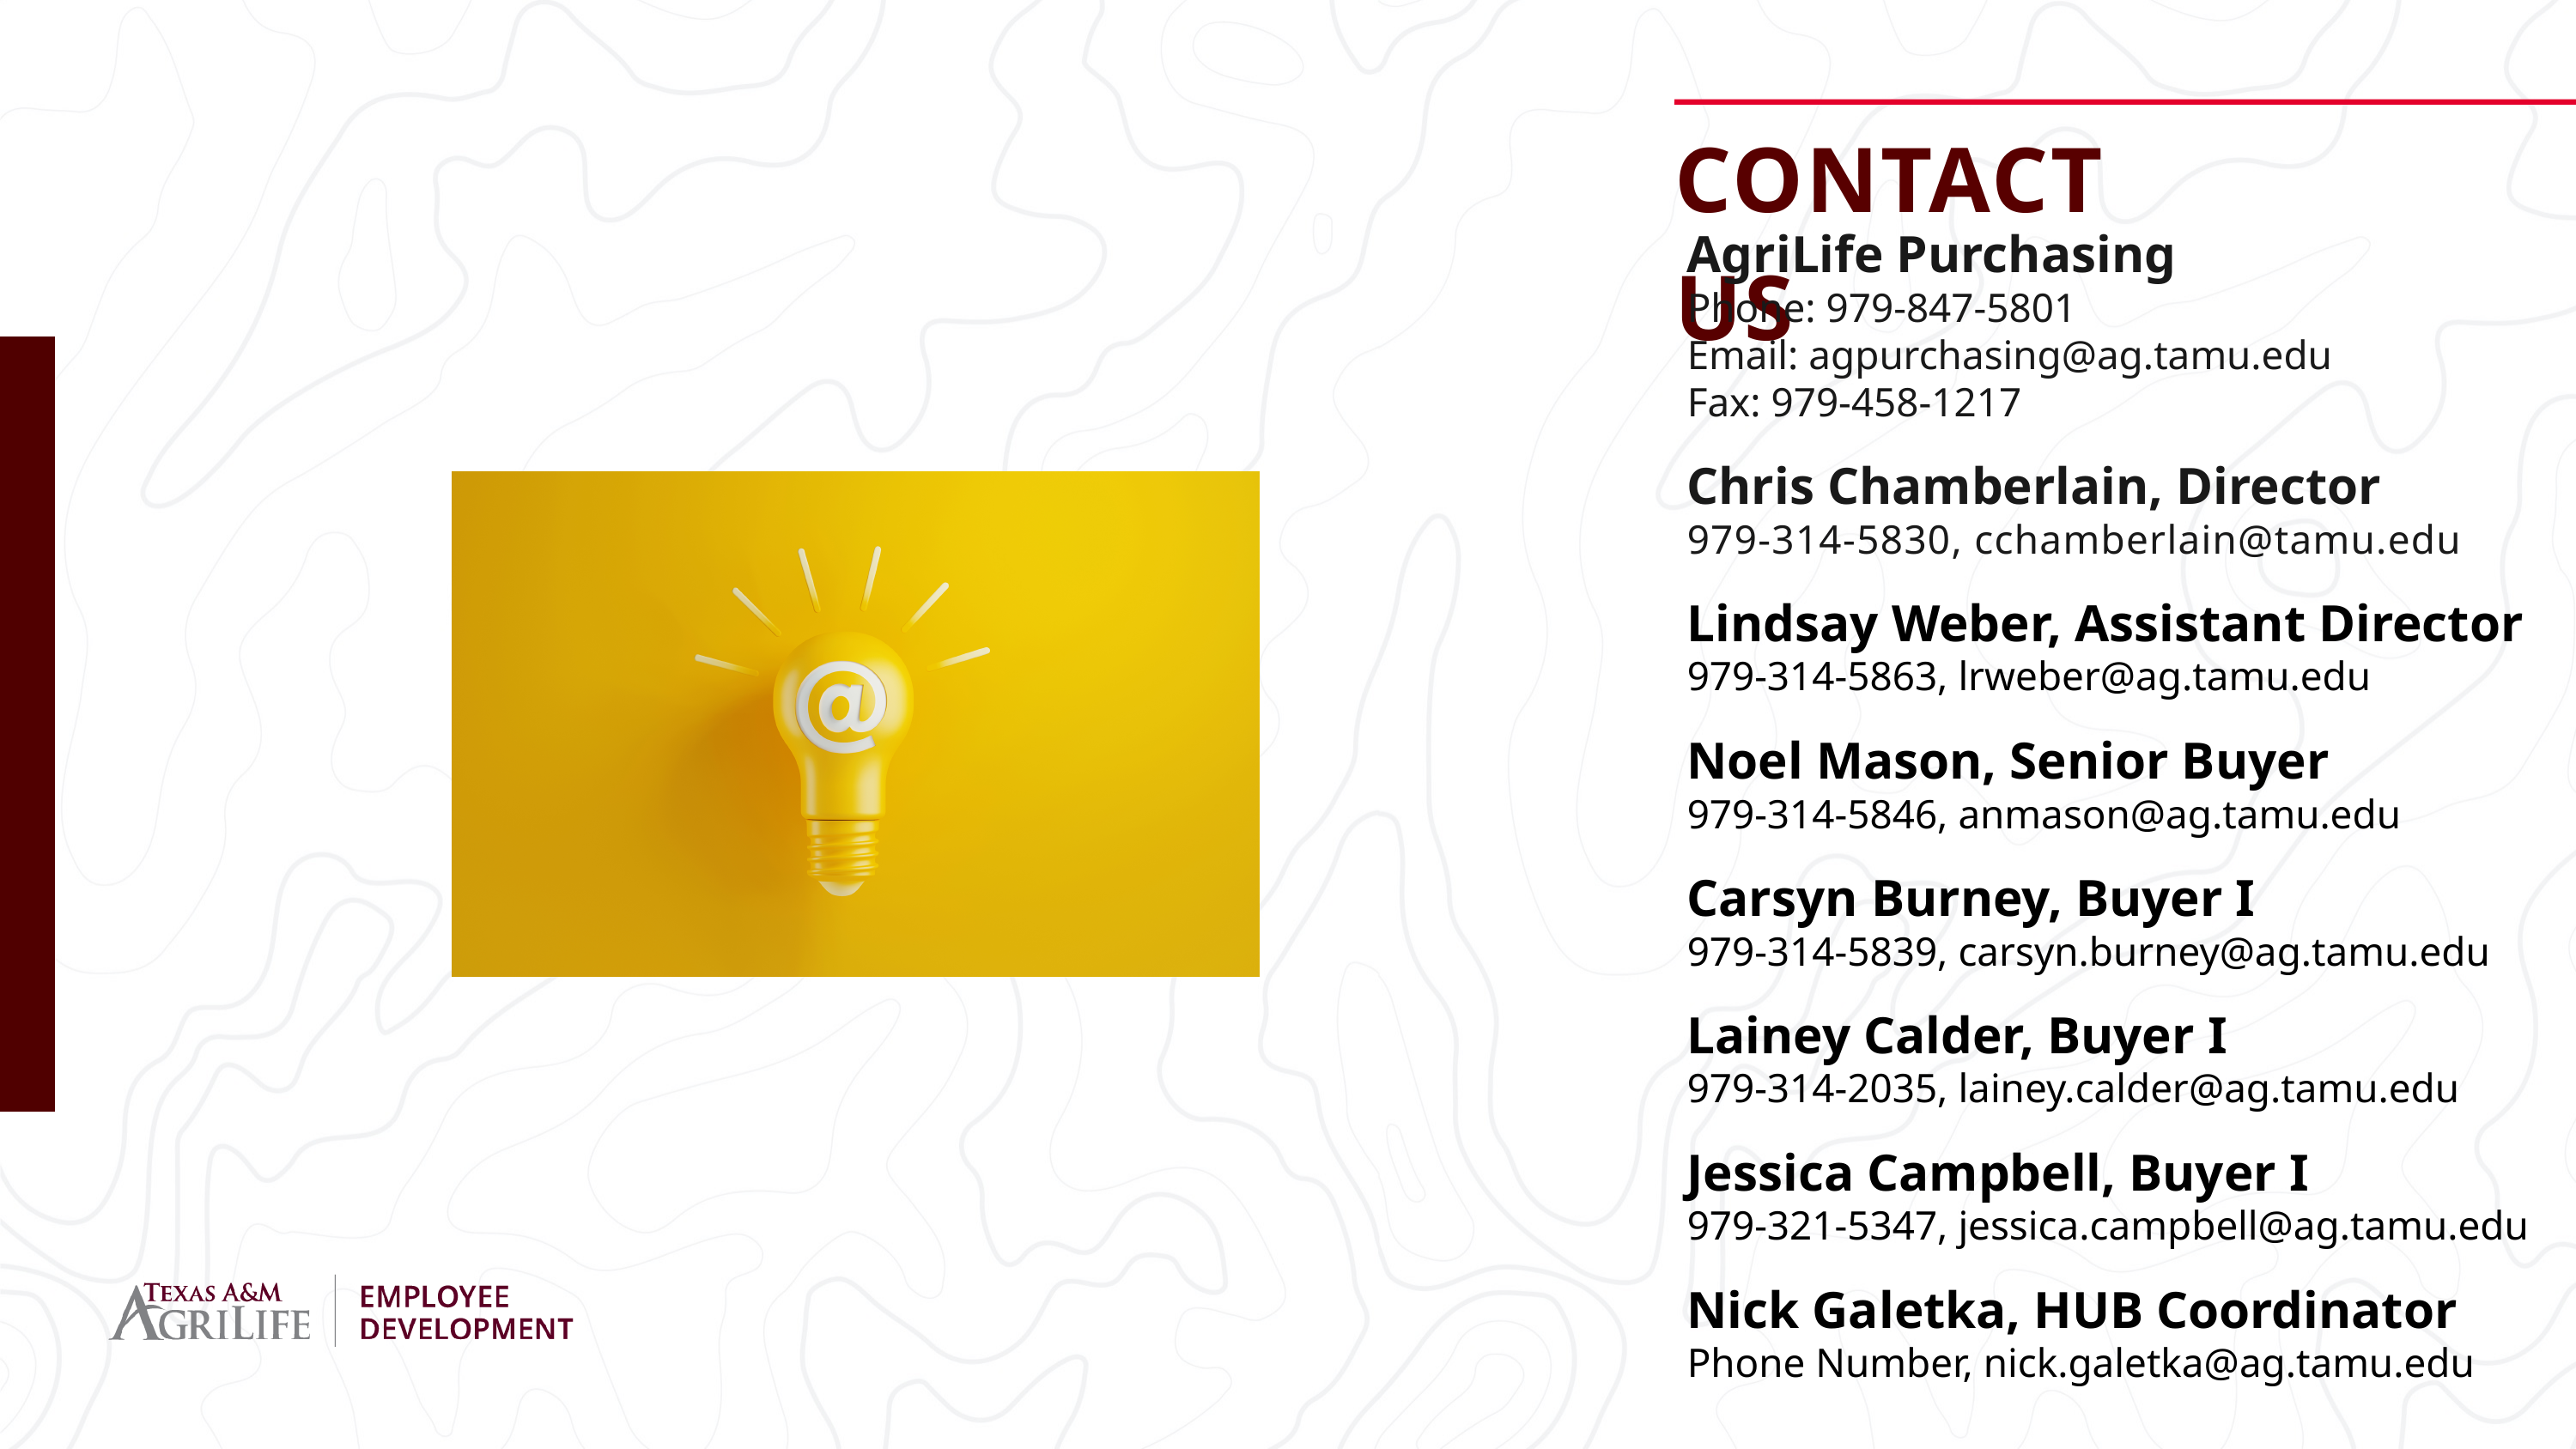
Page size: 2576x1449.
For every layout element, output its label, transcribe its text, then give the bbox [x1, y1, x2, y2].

picture [451, 471, 1260, 977]
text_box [0, 336, 56, 1113]
text_box AgriLife Purchasing Phone: 979-847-5801 Email: agpurchasing@ag.tamu.edu Fax: 979-458-1217 Chris Chamberlain, Director 979-314-5830, cchamberlain@tamu.edu Lindsay Weber, Assistant Director 979-314-5863, lrweber@ag.tamu.edu Noel Mason, Senior Buyer 979-314-5846, anmason@ag.tamu.edu Carsyn Burney, Buyer I 979-314-5839, carsyn.burney@ag.tamu.edu Lainey Calder, Buyer I 979-314-2035, lainey.calder@ag.tamu.edu Jessica Campbell, Buyer I 979-321-5347, jessica.campbell@ag.tamu.edu Nick Galetka, HUB Coordinator Phone Number, nick.galetka@ag.tamu.edu [1674, 216, 2544, 1392]
picture [85, 1239, 597, 1381]
text_box CONTACT US [1674, 101, 2251, 359]
